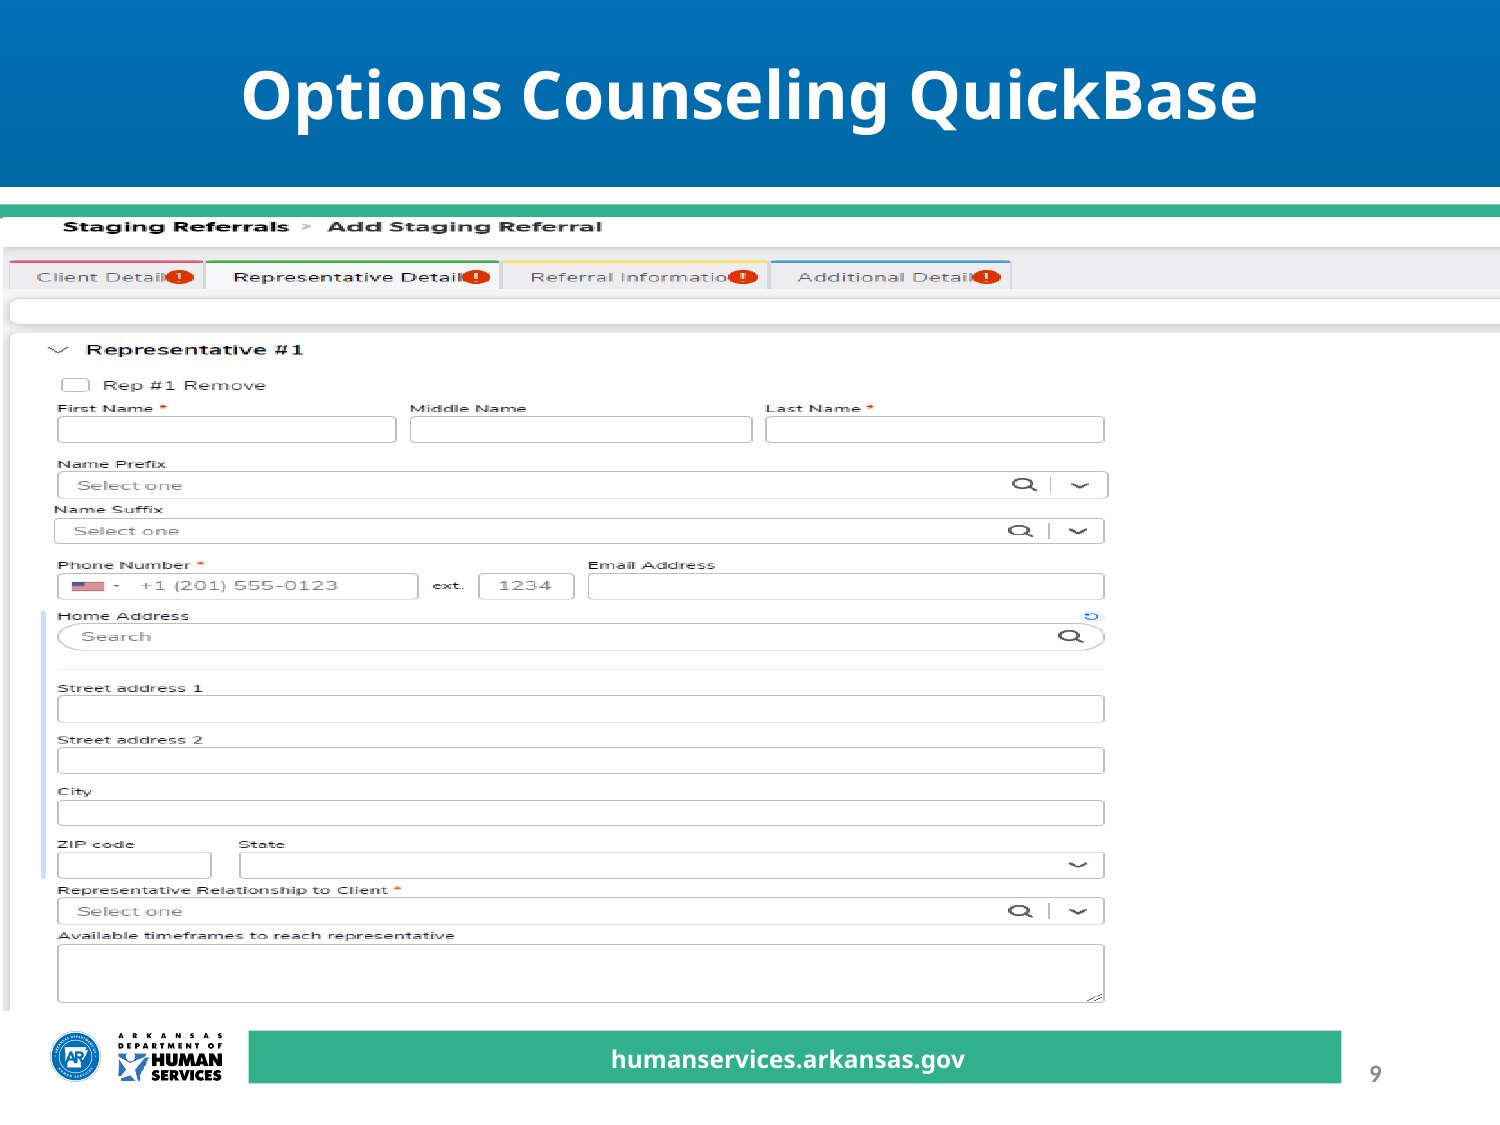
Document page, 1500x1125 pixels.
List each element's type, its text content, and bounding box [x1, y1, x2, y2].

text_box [50, 1030, 1342, 1084]
slide_number 9 [1341, 1042, 1397, 1103]
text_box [0, 0, 1500, 219]
picture [2, 217, 1500, 1011]
